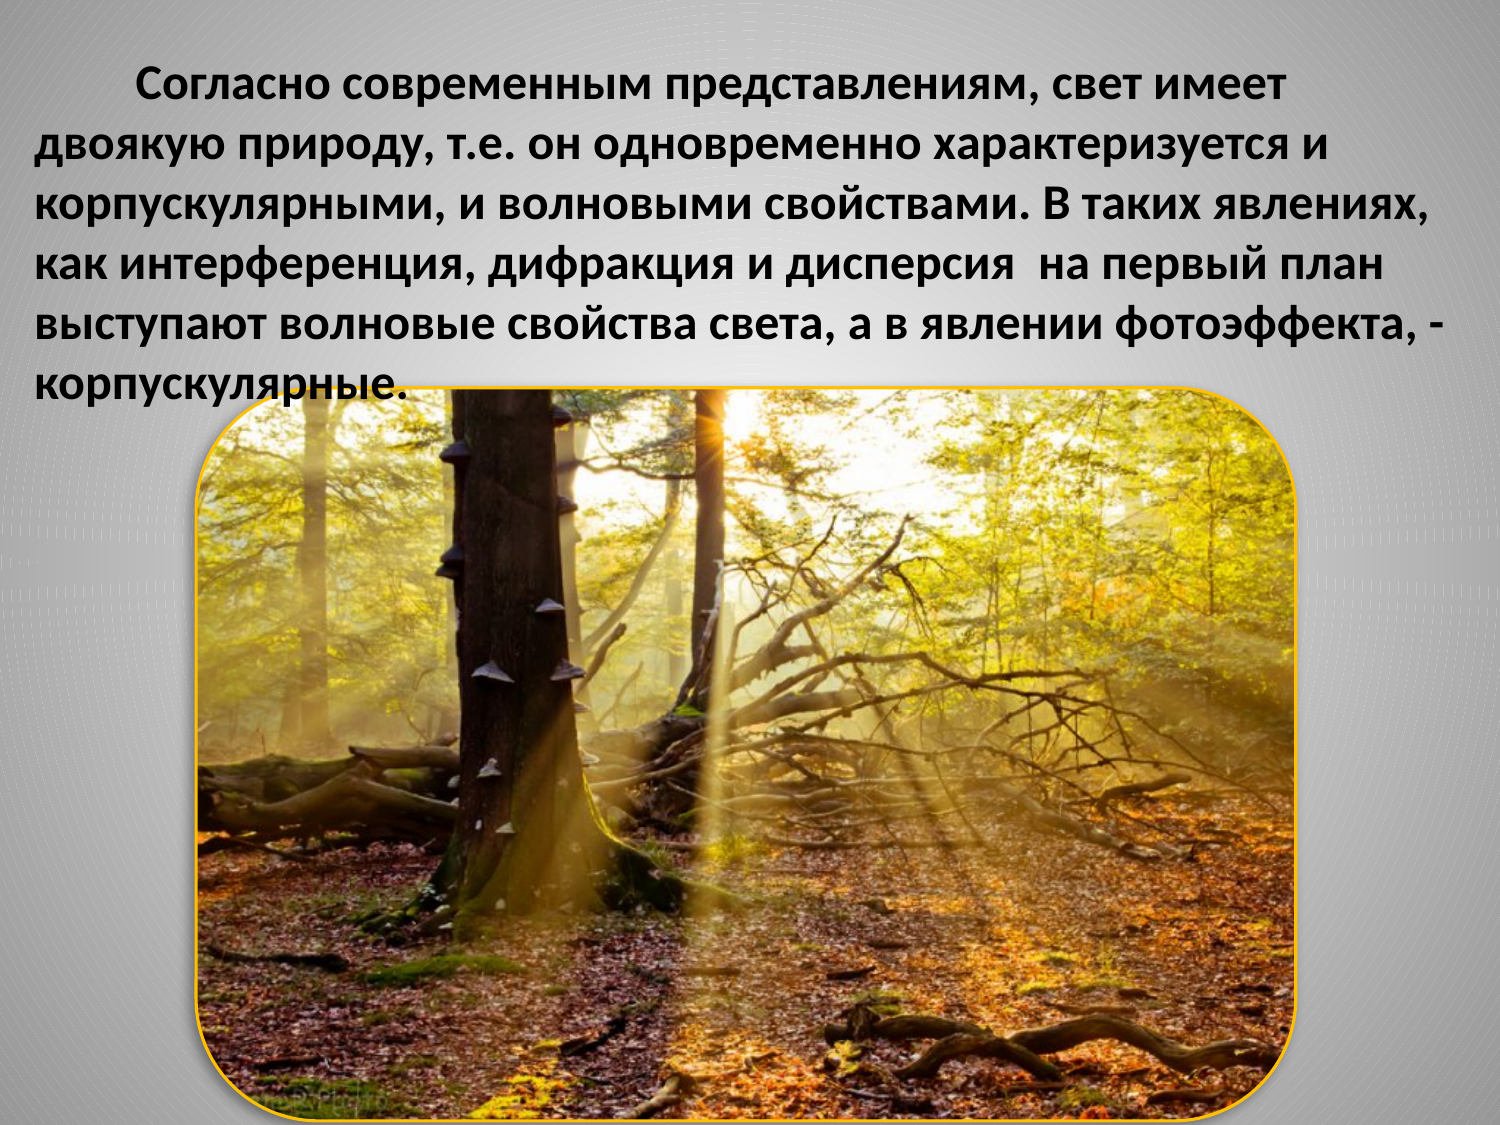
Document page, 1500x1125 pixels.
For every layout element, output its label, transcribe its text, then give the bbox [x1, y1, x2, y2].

text_box Согласно современным представлениям, свет имеет двоякую природу, т.е. он одновременно характеризуется и корпускулярными, и волновыми свойствами. В таких явлениях, как интерференция, дифракция и дисперсия на первый план выступают волновые свойства света, а в явлении фотоэффекта, - корпускулярные. [19, 42, 1473, 418]
picture [195, 387, 1296, 1122]
